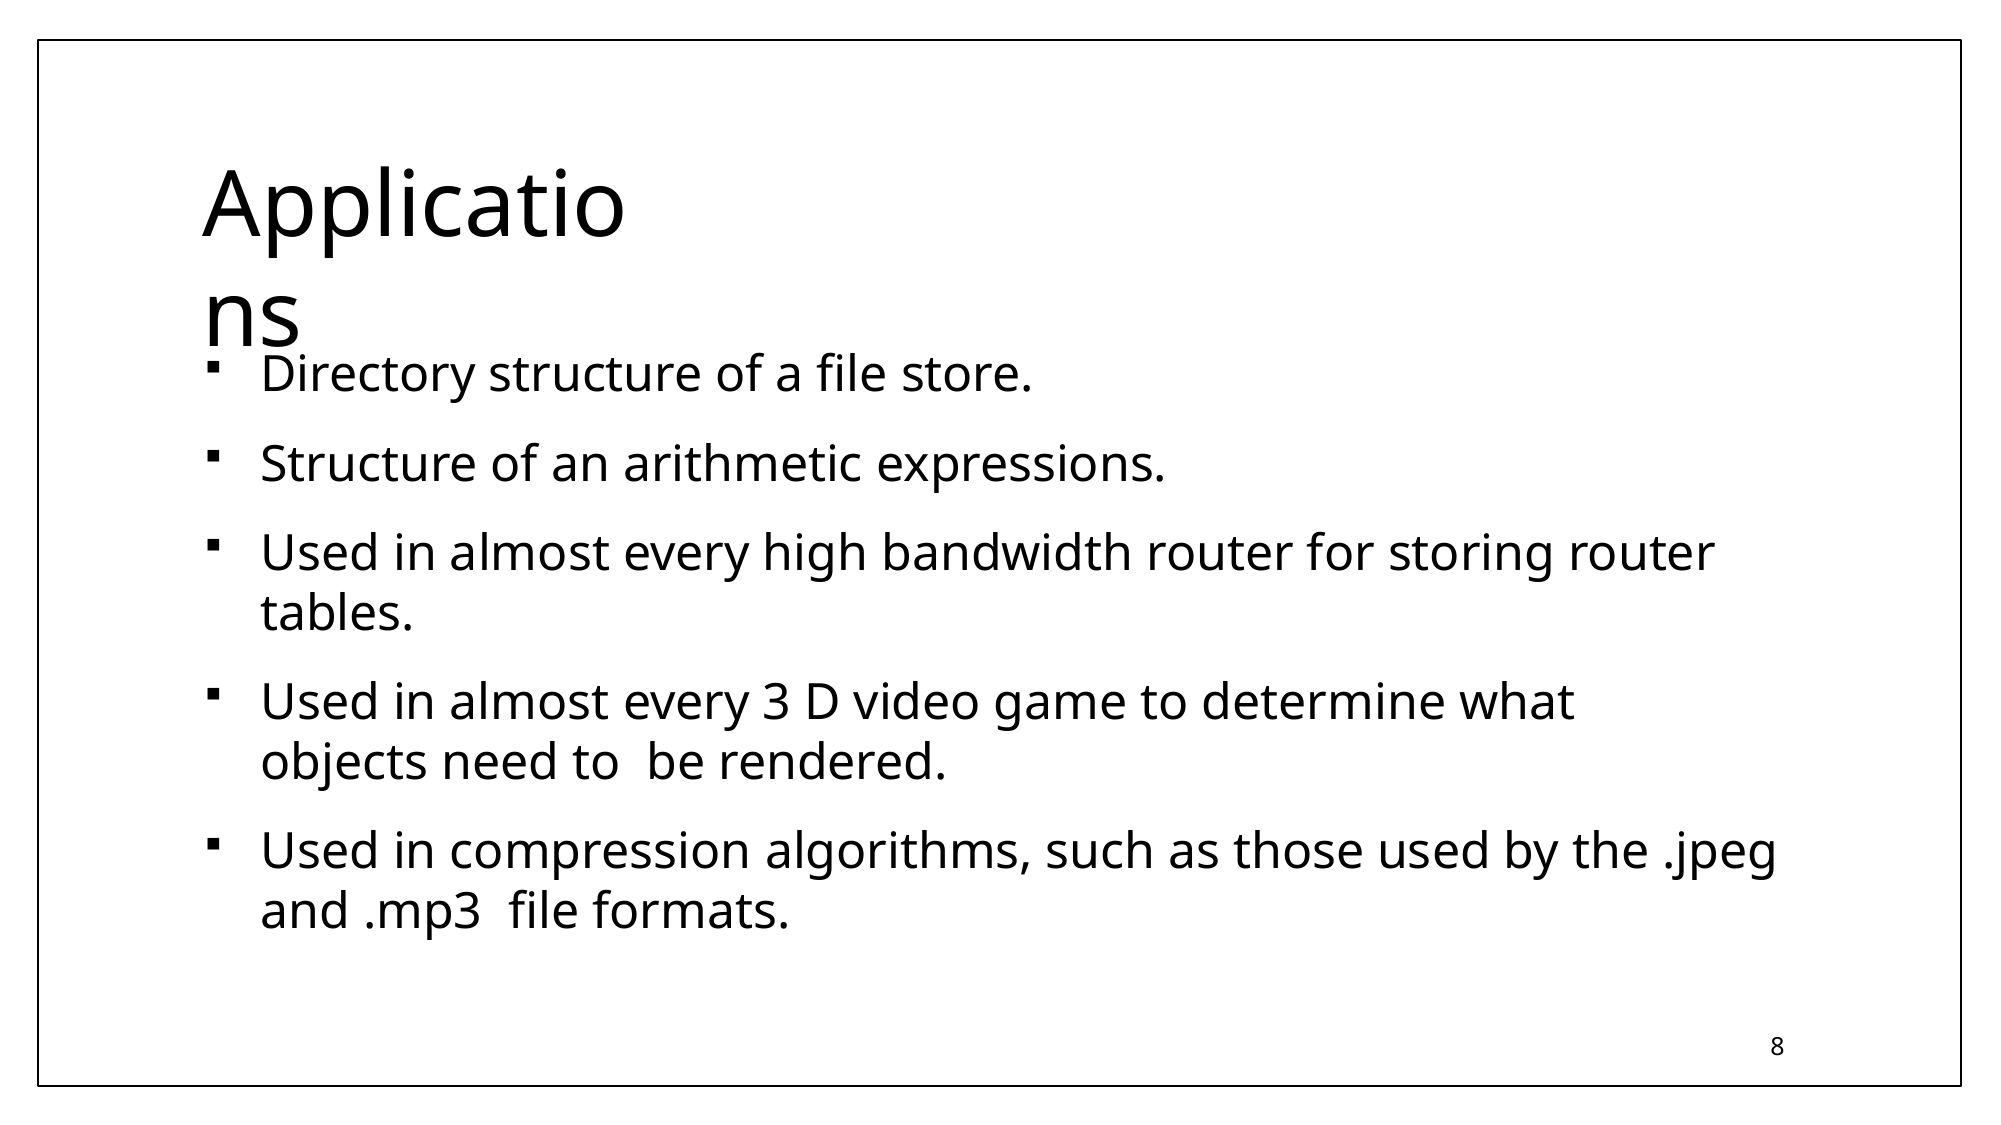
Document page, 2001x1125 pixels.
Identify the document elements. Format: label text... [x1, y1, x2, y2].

title Applications [200, 142, 676, 365]
text_box Directory structure of a file store. Structure of an arithmetic expressions. Used in almost every high bandwidth router for storing router tables. Used in almost every 3 D video game to determine what objects need to be rendered. Used in compression algorithms, such as those used by the .jpeg and .mp3 file formats. [202, 310, 1783, 939]
slide_number 8 [1764, 1038, 1802, 1125]
